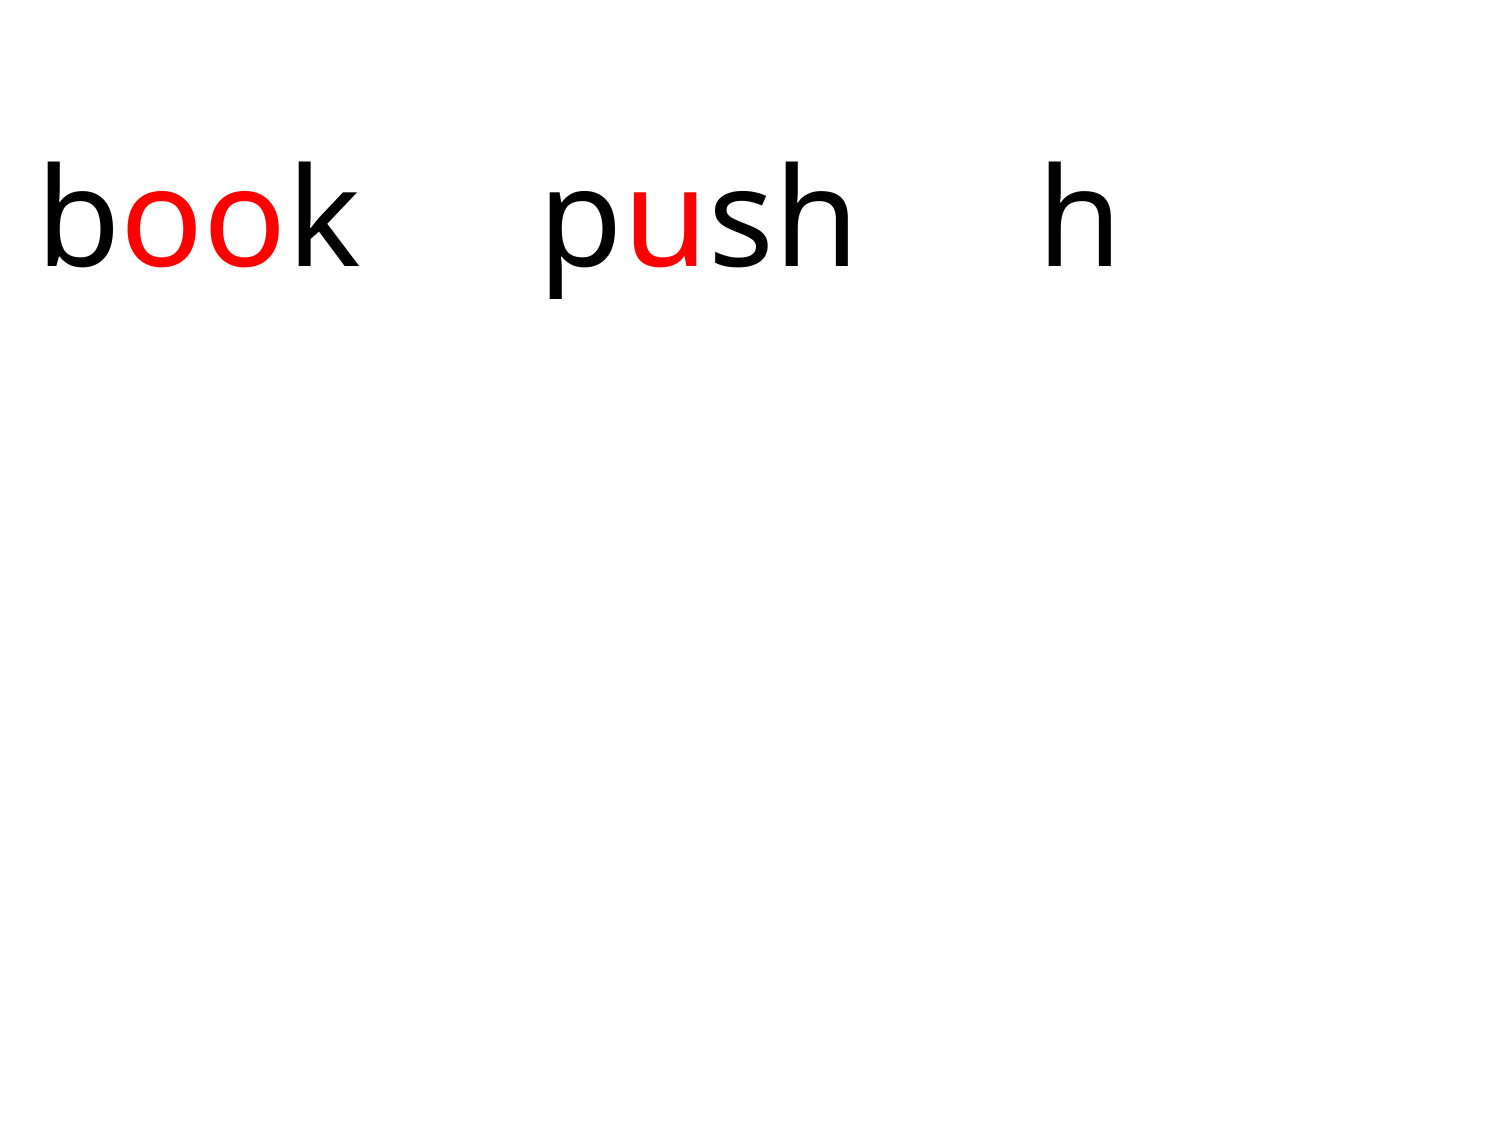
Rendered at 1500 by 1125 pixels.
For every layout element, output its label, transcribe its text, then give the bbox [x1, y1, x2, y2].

text_box book push h [21, 121, 1486, 466]
